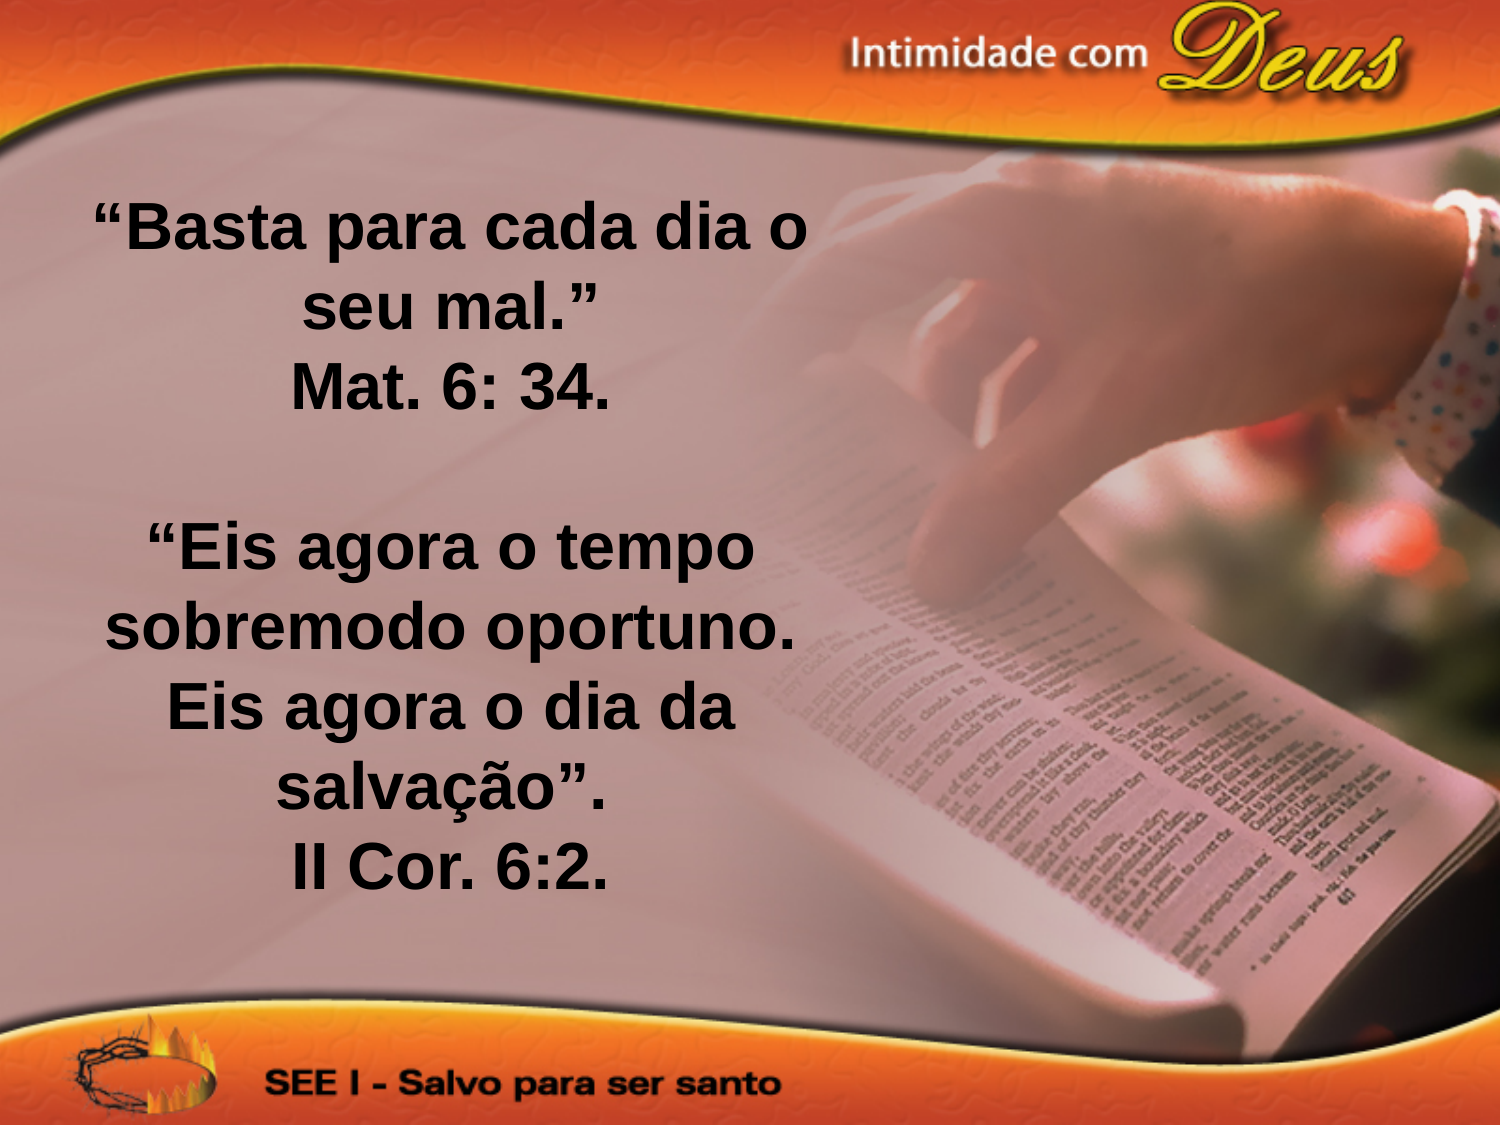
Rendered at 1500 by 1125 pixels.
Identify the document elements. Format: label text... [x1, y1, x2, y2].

text_box “Basta para cada dia o seu mal.” Mat. 6: 34. “Eis agora o tempo sobremodo oportuno. Eis agora o dia da salvação”. II Cor. 6:2. [46, 175, 856, 911]
picture [0, 0, 1500, 1125]
